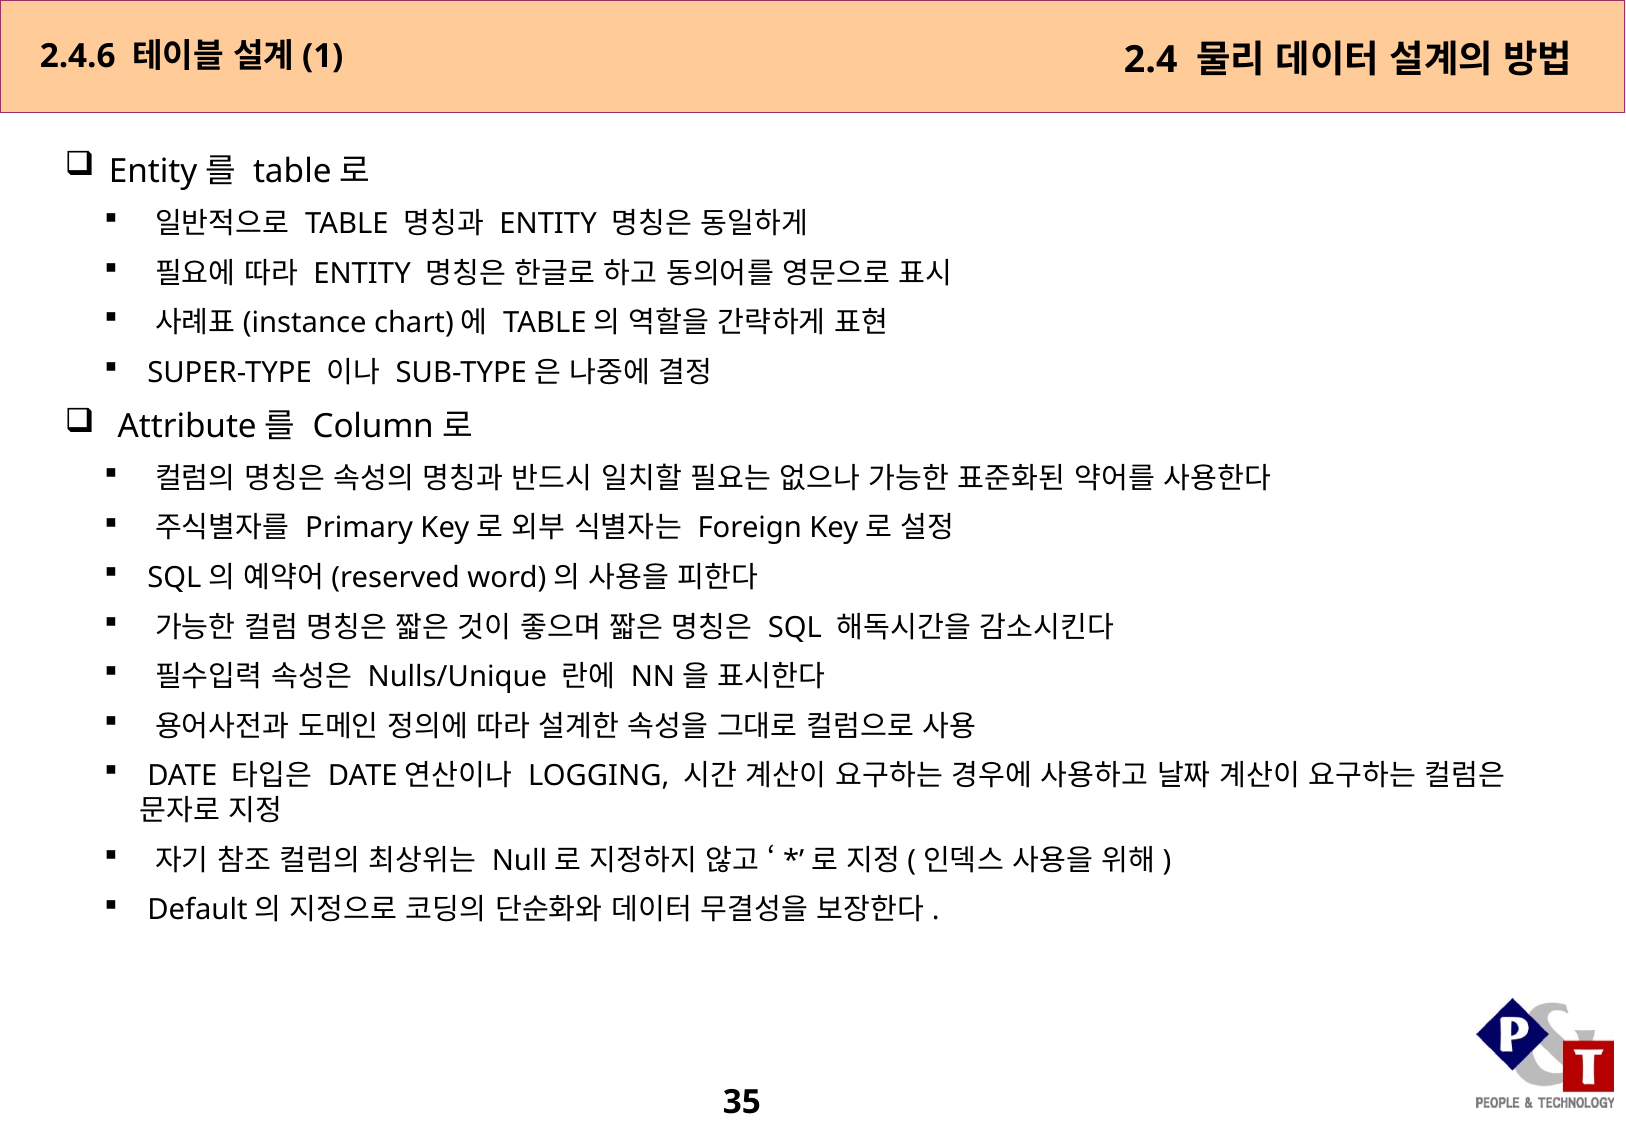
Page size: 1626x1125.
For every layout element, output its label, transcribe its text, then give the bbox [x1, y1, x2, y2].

picture [1476, 998, 1614, 1108]
text_box 2.4 물리 데이터 설계의 방법 [875, 27, 1588, 87]
text_box 2.4.6 테이블 설계(1) [24, 27, 800, 82]
text_box Entity를 table로 일반적으로 TABLE 명칭과 ENTITY 명칭은 동일하게 필요에 따라 ENTITY 명칭은 한글로 하고 동의어를 영문으로 표시 사례표(instance chart)에 TABLE의 역할을 간략하게 표현 SUPER-TYPE 이나 SUB-TYPE은 나중에 결정 Attribute를 Column로 컬럼의 명칭은 속성의 명칭과 반드시 일치할 필요는 없으나 가능한 표준화된 약어를 사용한다 주식별자를 Primary Key로 외부 식별자는 Foreign Key로 설정 SQL의 예약어(reserved word)의 사용을 피한다 가능한 컬럼 명칭은 짧은 것이 좋으며 짧은 명칭은 SQL 해독시간을 감소시킨다 필수입력 속성은 Nulls/Unique 란에 NN을 표시한다 용어사전과 도메인 정의에 따라 설계한 속성을 그대로 컬럼으로 사용 DATE 타입은 DATE연산이나 LOGGING, 시간 계산이 요구하는 경우에 사용하고 날짜 계산이 요구하는 컬럼은 문자로 지정 자기 참조 컬럼의 최상위는 Null로 지정하지 않고 ‘*’로 지정(인덱스 사용을 위해) Default의 지정으로 코딩의 단순화와 데이터 무결성을 보장한다. [49, 137, 1550, 933]
